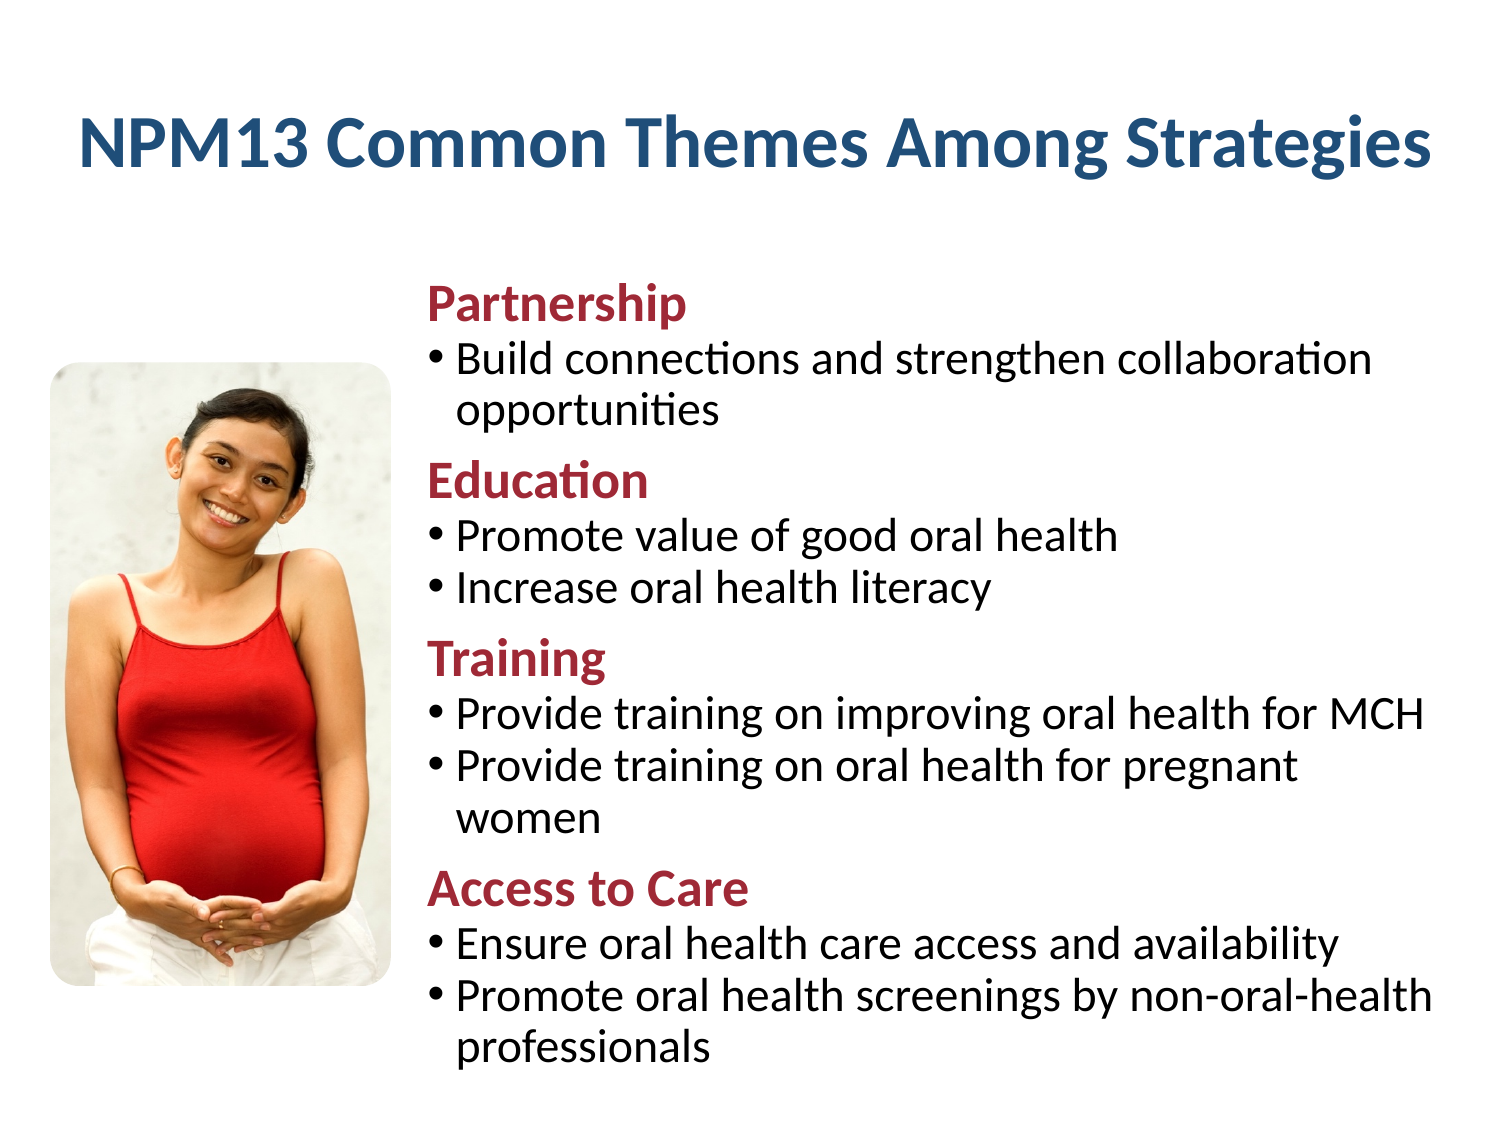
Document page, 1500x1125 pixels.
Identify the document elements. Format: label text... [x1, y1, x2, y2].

title NPM13 Common Themes Among Strategies [24, 62, 1488, 225]
picture [49, 362, 391, 987]
list Partnership Build connections and strengthen collaboration opportunities Education Promote value of good oral health Increase oral health literacy Training Provide training on improving oral health for MCH Provide training on oral health for pregnant women Access to Care Ensure oral health care access and availability Promote oral health screenings by non-oral-health professionals [412, 266, 1463, 1100]
